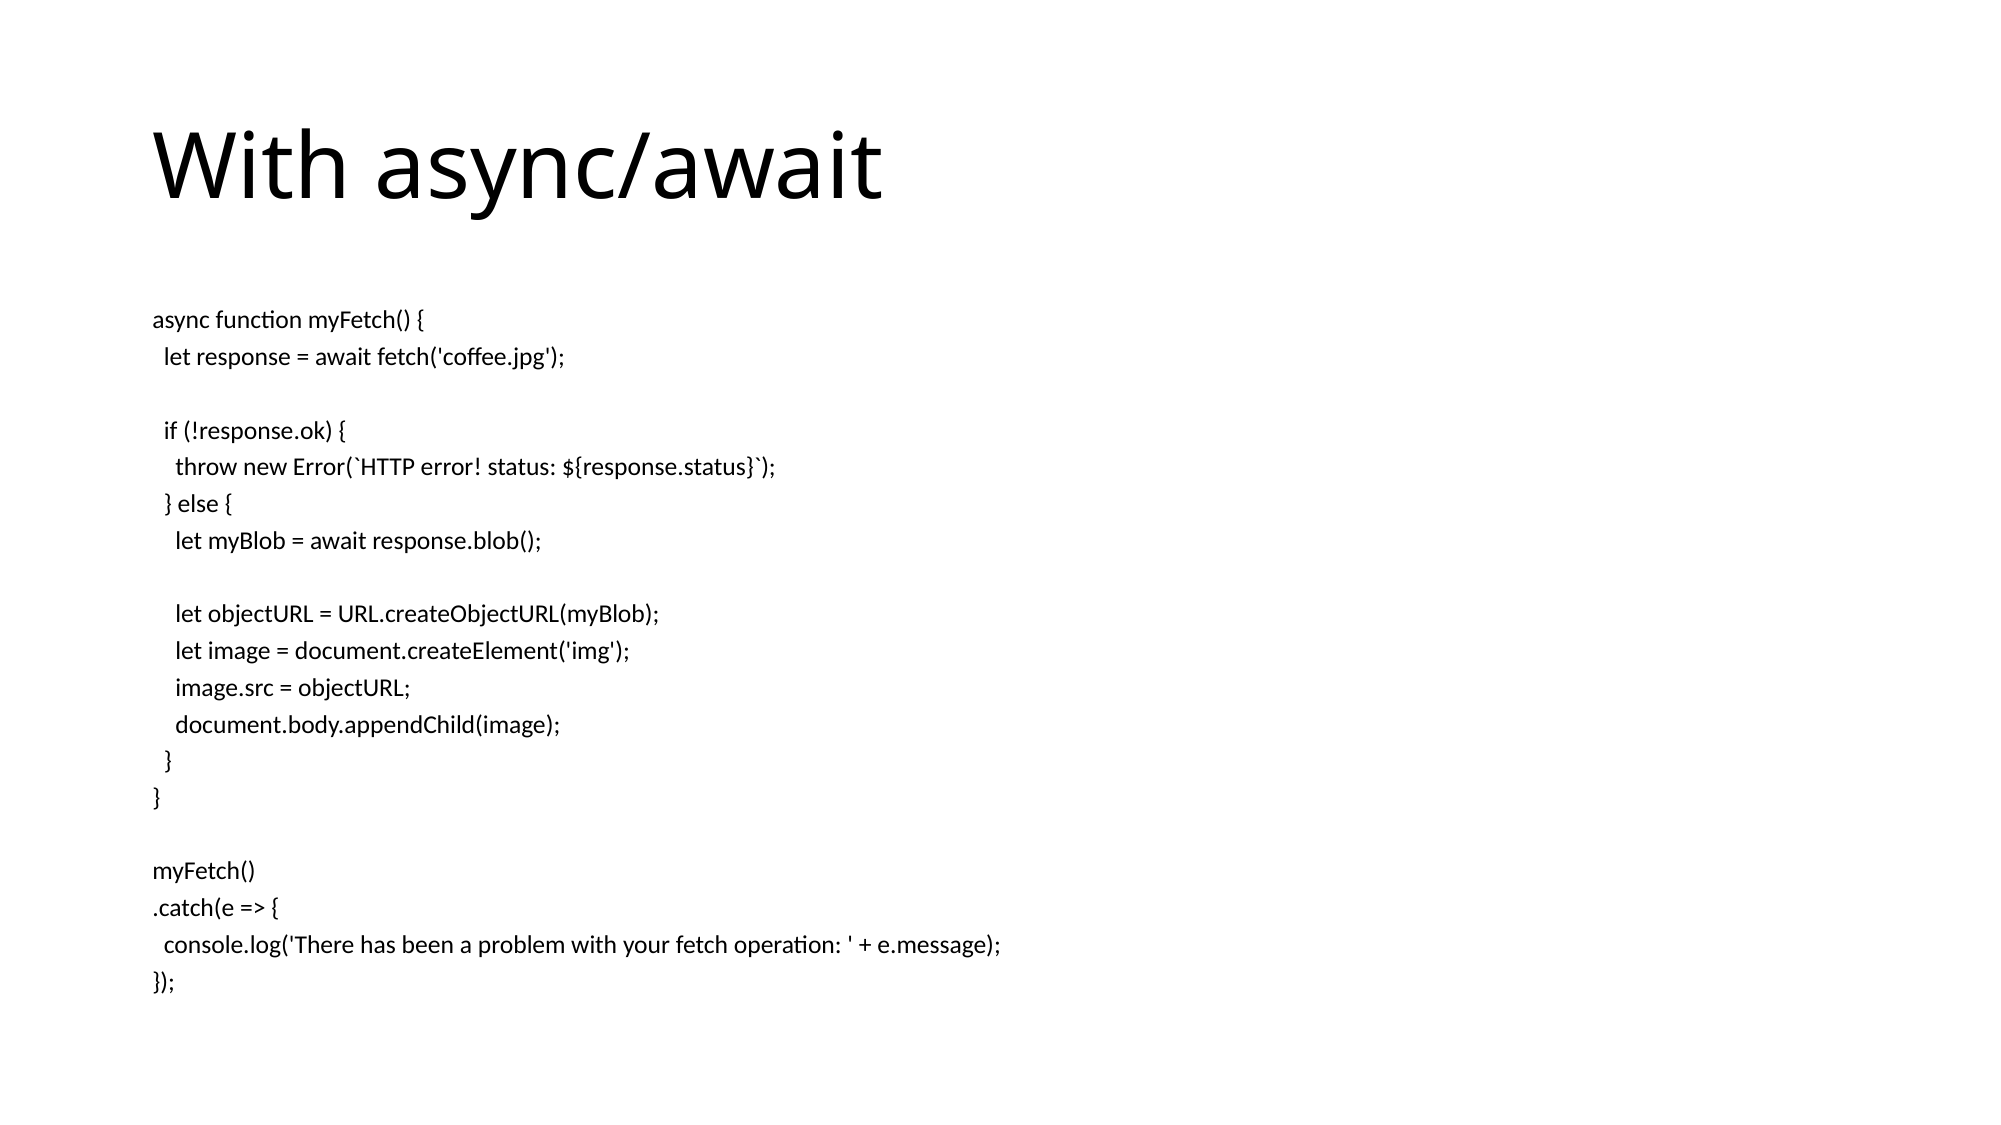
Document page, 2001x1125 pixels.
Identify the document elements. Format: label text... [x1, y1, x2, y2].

title With async/await [137, 59, 1863, 278]
list async function myFetch() { let response = await fetch('coffee.jpg'); if (!response.ok) { throw new Error(`HTTP error! status: ${response.status}`); } else { let myBlob = await response.blob(); let objectURL = URL.createObjectURL(myBlob); let image = document.createElement('img'); image.src = objectURL; document.body.appendChild(image); } } myFetch() .catch(e => { console.log('There has been a problem with your fetch operation: ' + e.message); }); [137, 299, 1863, 1014]
